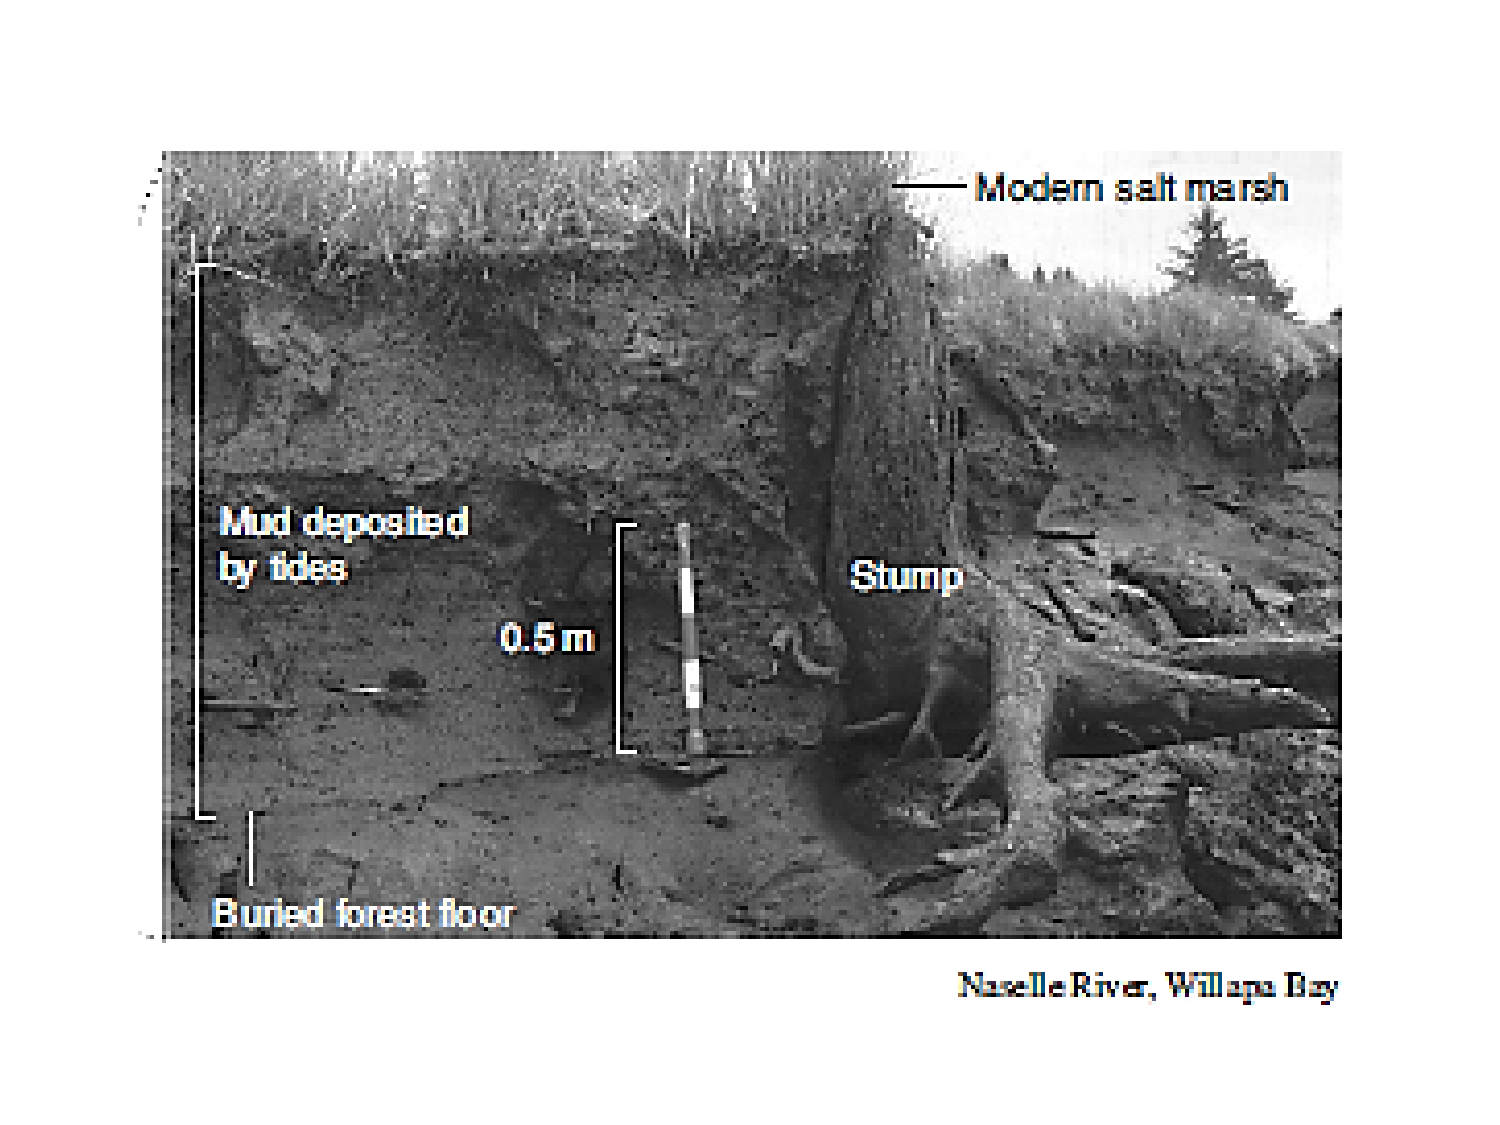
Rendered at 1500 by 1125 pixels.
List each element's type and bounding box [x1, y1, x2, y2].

picture [138, 126, 1388, 1043]
